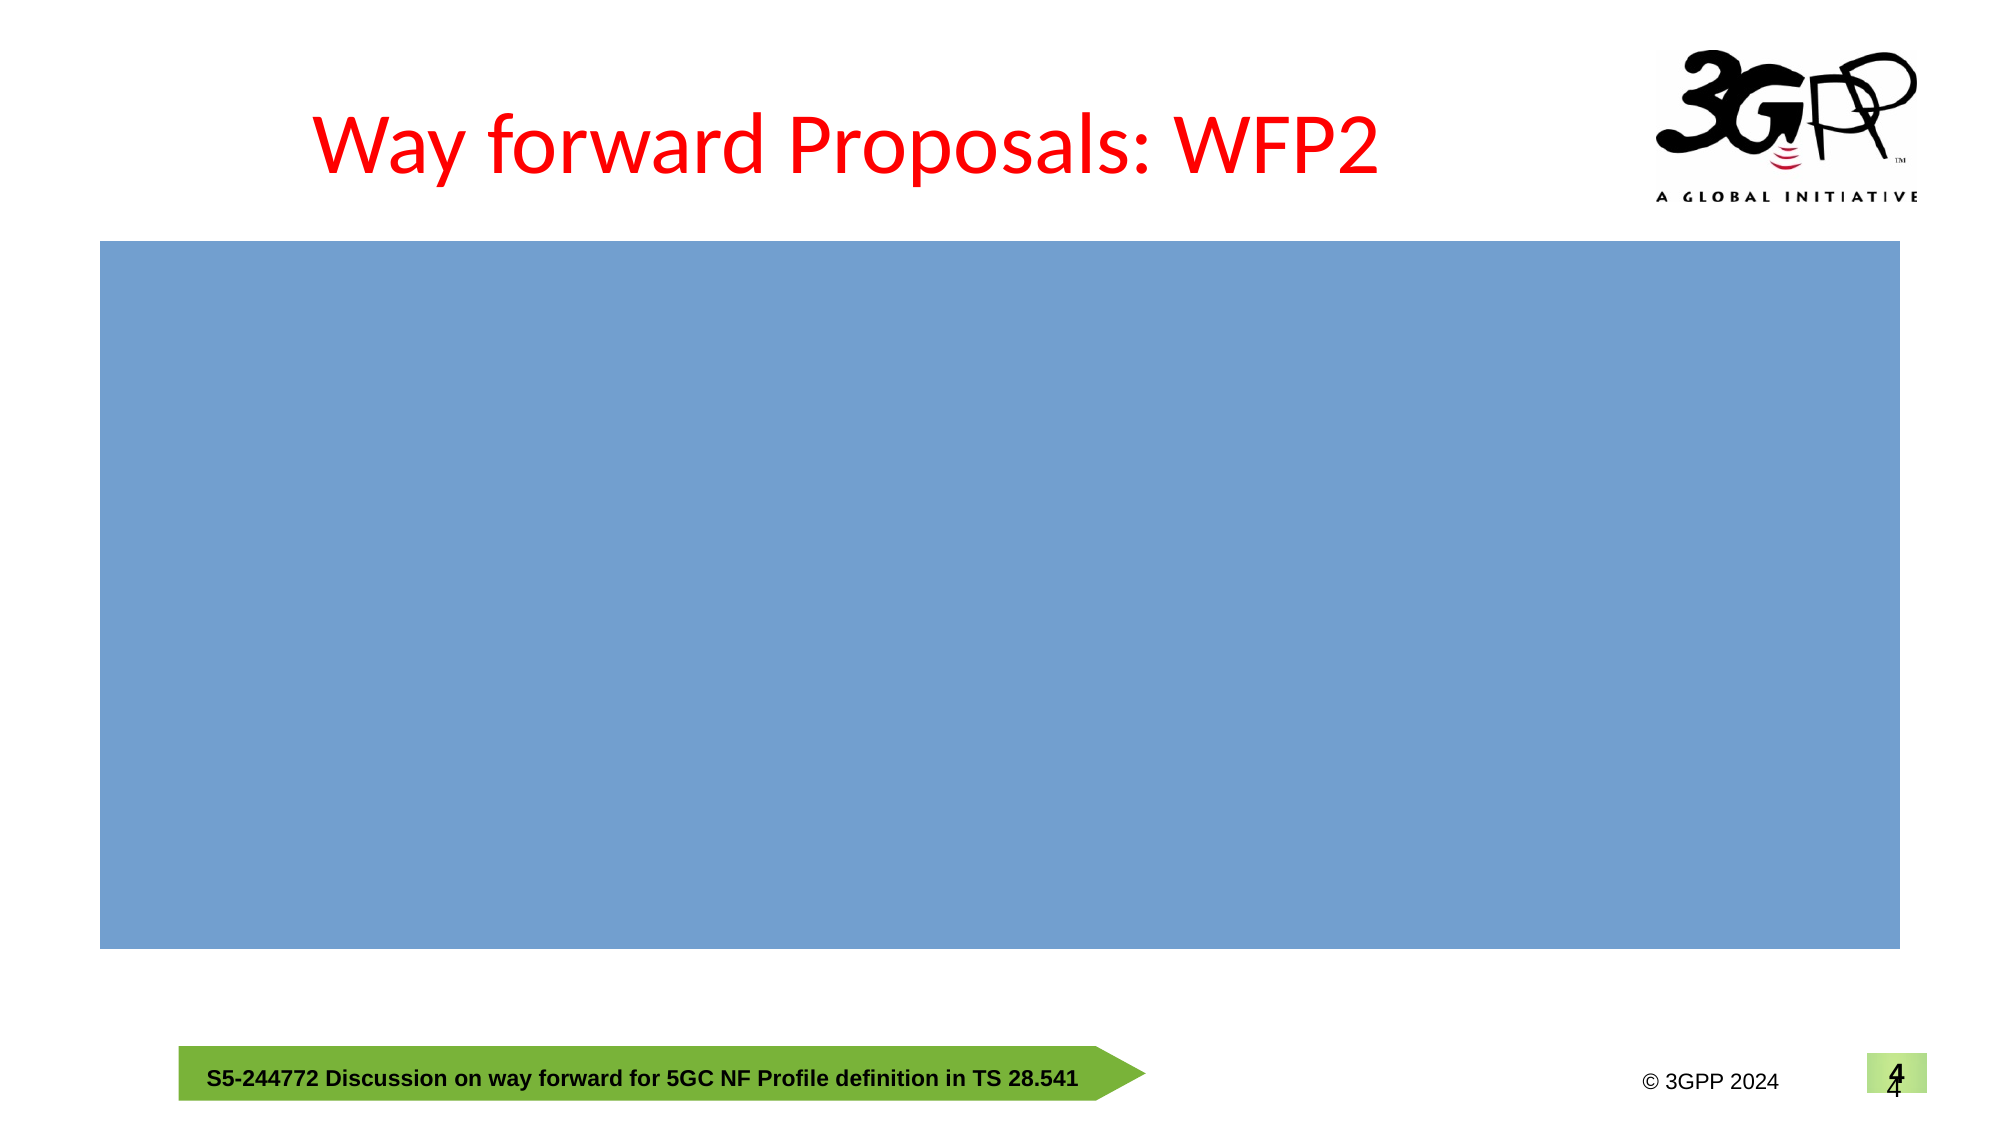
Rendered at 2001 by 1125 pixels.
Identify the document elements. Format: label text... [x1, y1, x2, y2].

picture [1656, 50, 1917, 202]
title Way forward Proposals: WFP2 [99, 45, 1595, 233]
slide_number 4 [1871, 1063, 1959, 1100]
